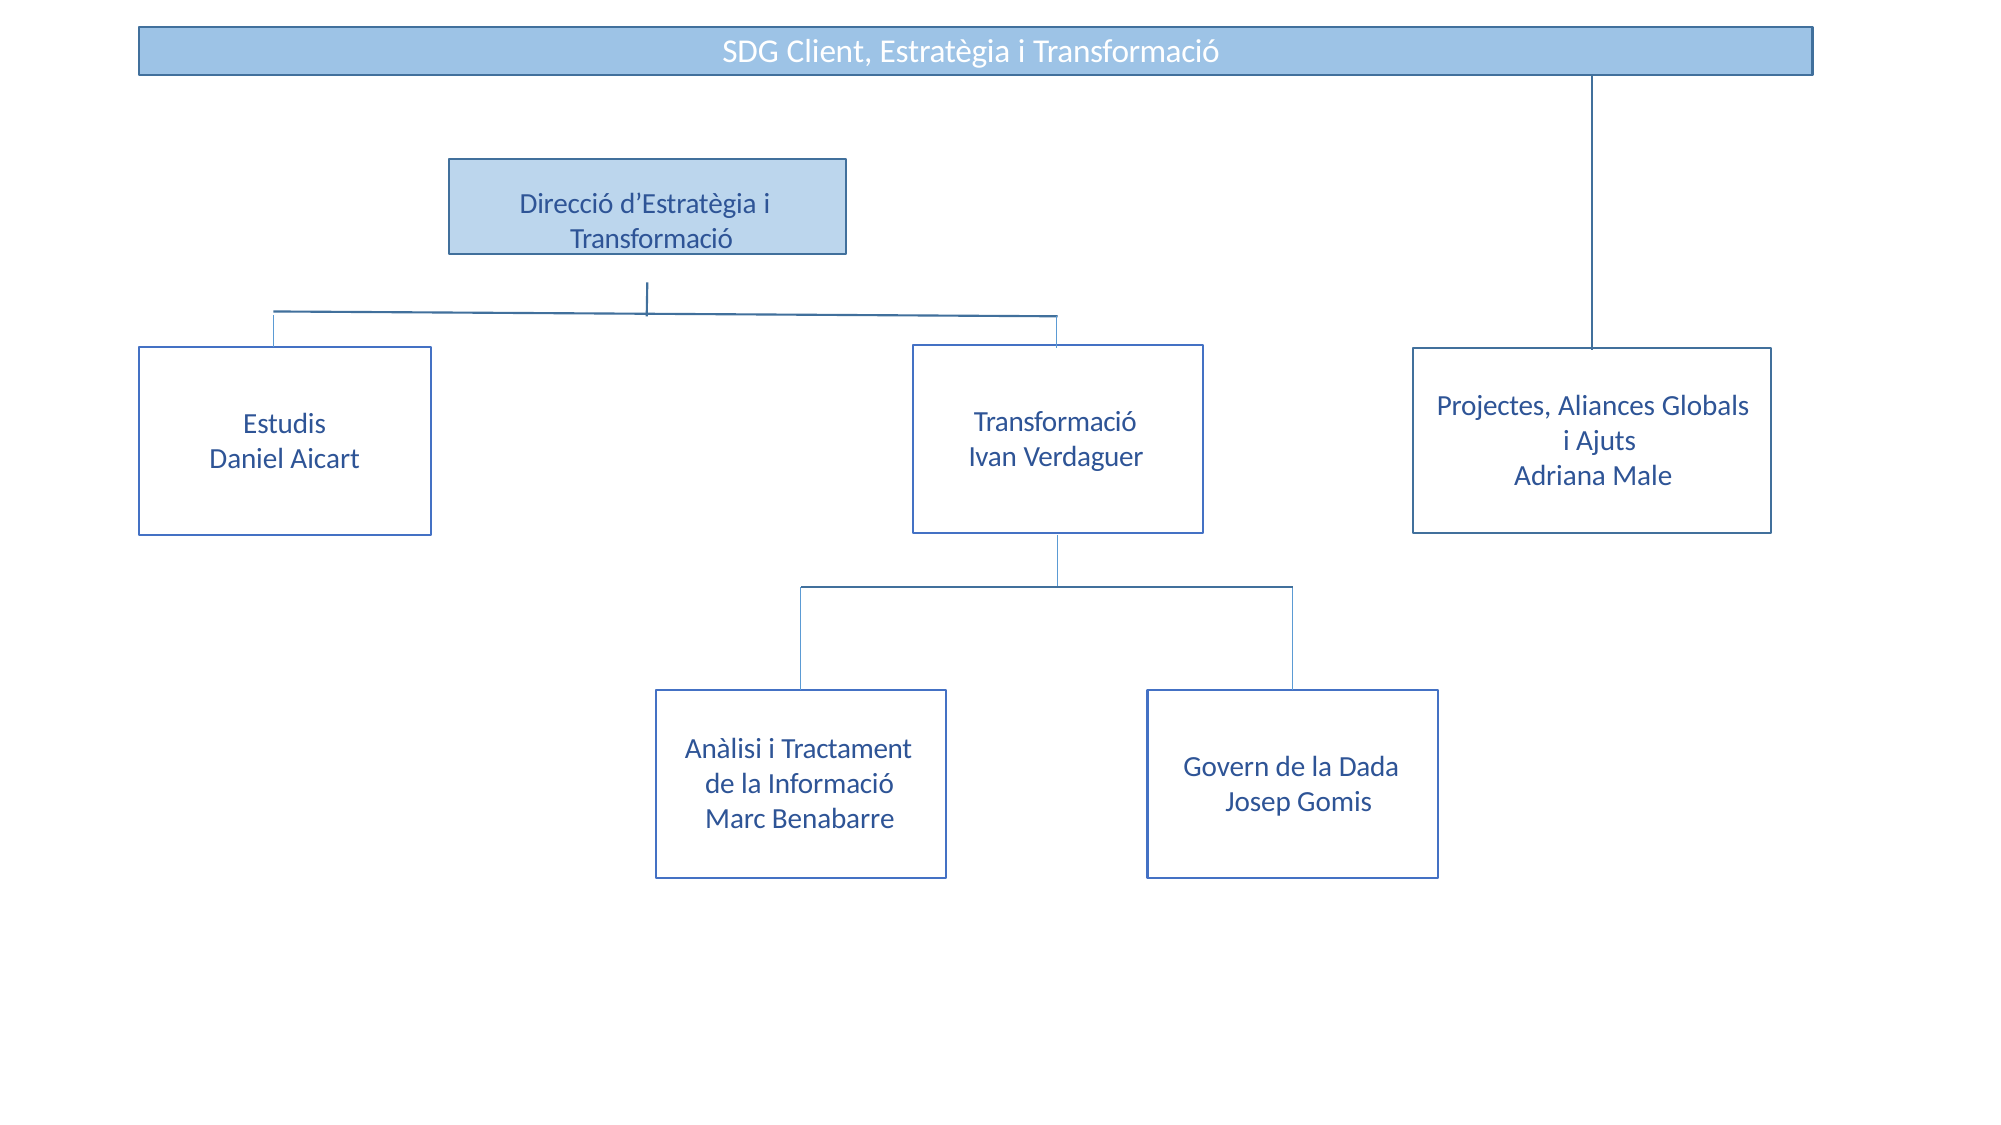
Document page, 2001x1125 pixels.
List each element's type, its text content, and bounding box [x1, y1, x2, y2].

text_box [1413, 348, 1772, 533]
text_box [800, 585, 1440, 880]
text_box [137, 26, 1814, 77]
text_box Transformació Ivan Verdaguer [1065, 400, 1149, 472]
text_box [272, 281, 1060, 880]
text_box [1065, 345, 1204, 533]
text_box Estudis Daniel Aicart [207, 402, 267, 474]
text_box Direcció d’Estratègia i Transformació [449, 159, 846, 254]
text_box Projectes, Aliances Globals i Ajuts Adriana Male [1432, 384, 1753, 491]
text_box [800, 534, 1294, 691]
text_box [138, 346, 267, 536]
